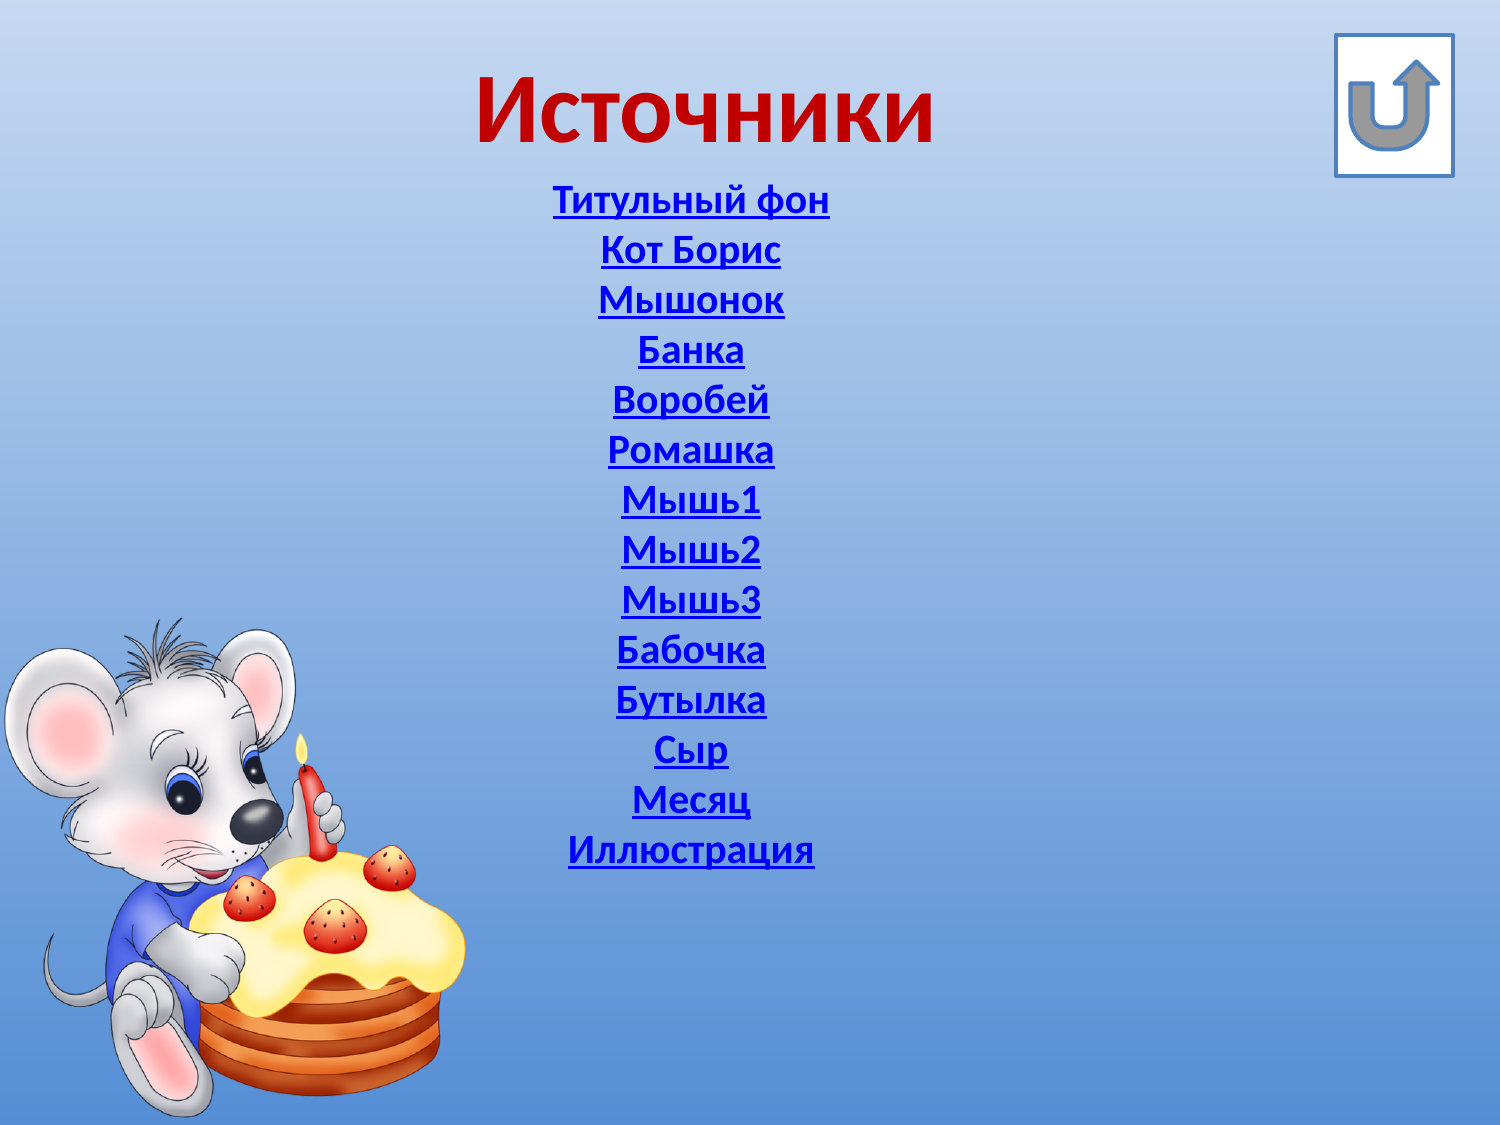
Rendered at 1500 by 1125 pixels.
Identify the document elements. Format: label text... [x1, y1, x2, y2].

text_box Источники [459, 35, 976, 163]
text_box [1334, 33, 1455, 178]
text_box Титульный фон Кот Борис Мышонок Банка Воробей Ромашка Мышь1 Мышь2 Мышь3 Бабочка Бутылка Сыр Месяц Иллюстрация [292, 163, 1090, 980]
picture [0, 609, 469, 1125]
